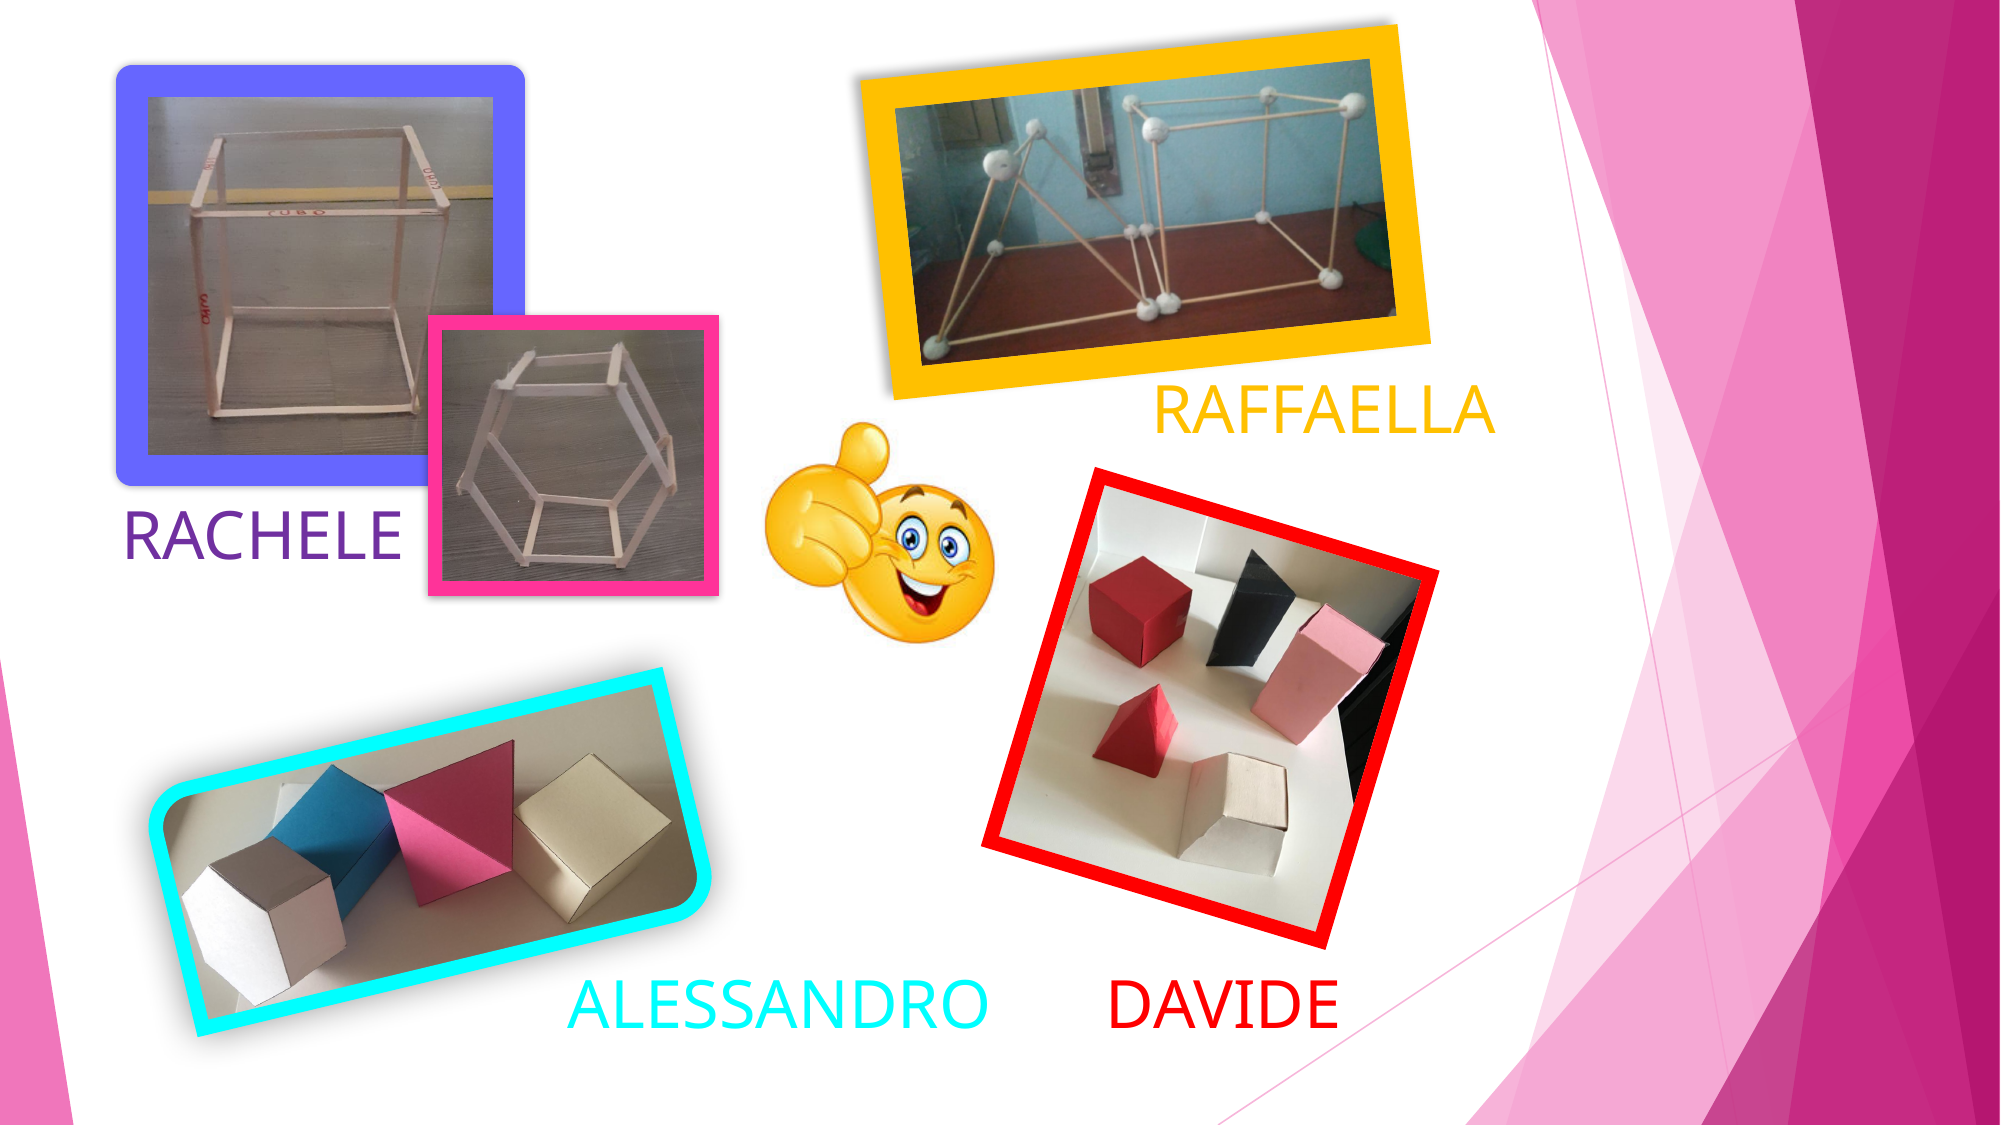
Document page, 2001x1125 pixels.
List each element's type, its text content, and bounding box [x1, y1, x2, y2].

picture [147, 96, 705, 582]
picture [760, 418, 1000, 648]
text_box RAFFAELLA [1136, 359, 1511, 454]
text_box ALESSANDRO [553, 954, 1007, 1050]
picture [895, 59, 1396, 365]
picture [1000, 486, 1420, 931]
text_box DAVIDE [1090, 954, 1357, 1050]
text_box RACHELE [106, 485, 420, 580]
picture [166, 691, 694, 1013]
